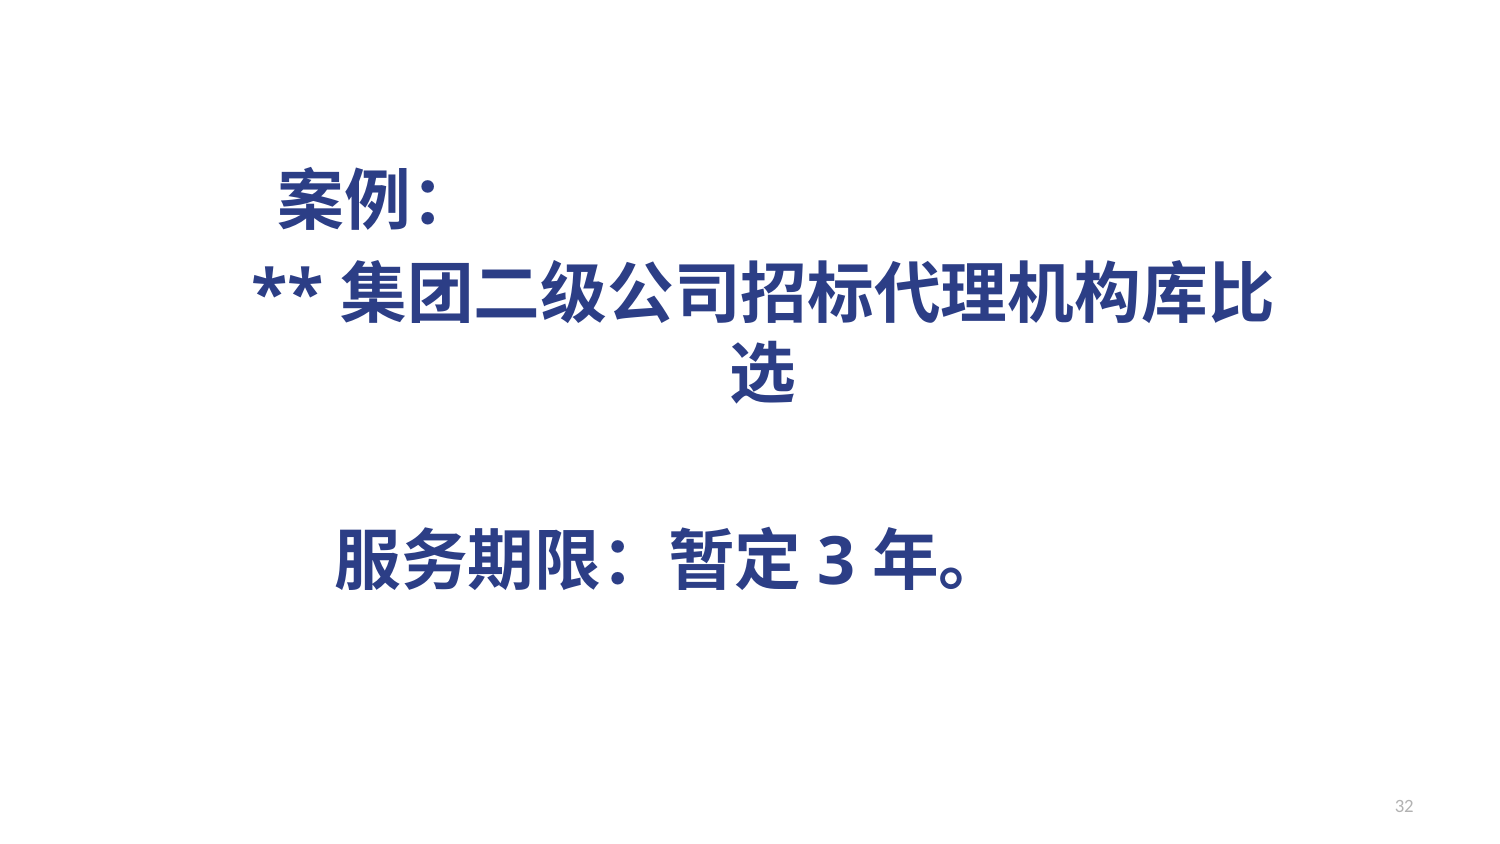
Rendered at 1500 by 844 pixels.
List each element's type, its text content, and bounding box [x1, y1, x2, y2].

subtitle 案例： **集团二级公司招标代理机构库比选 服务期限：暂定3年。 [227, 126, 1300, 784]
slide_number 32 [1074, 782, 1425, 827]
